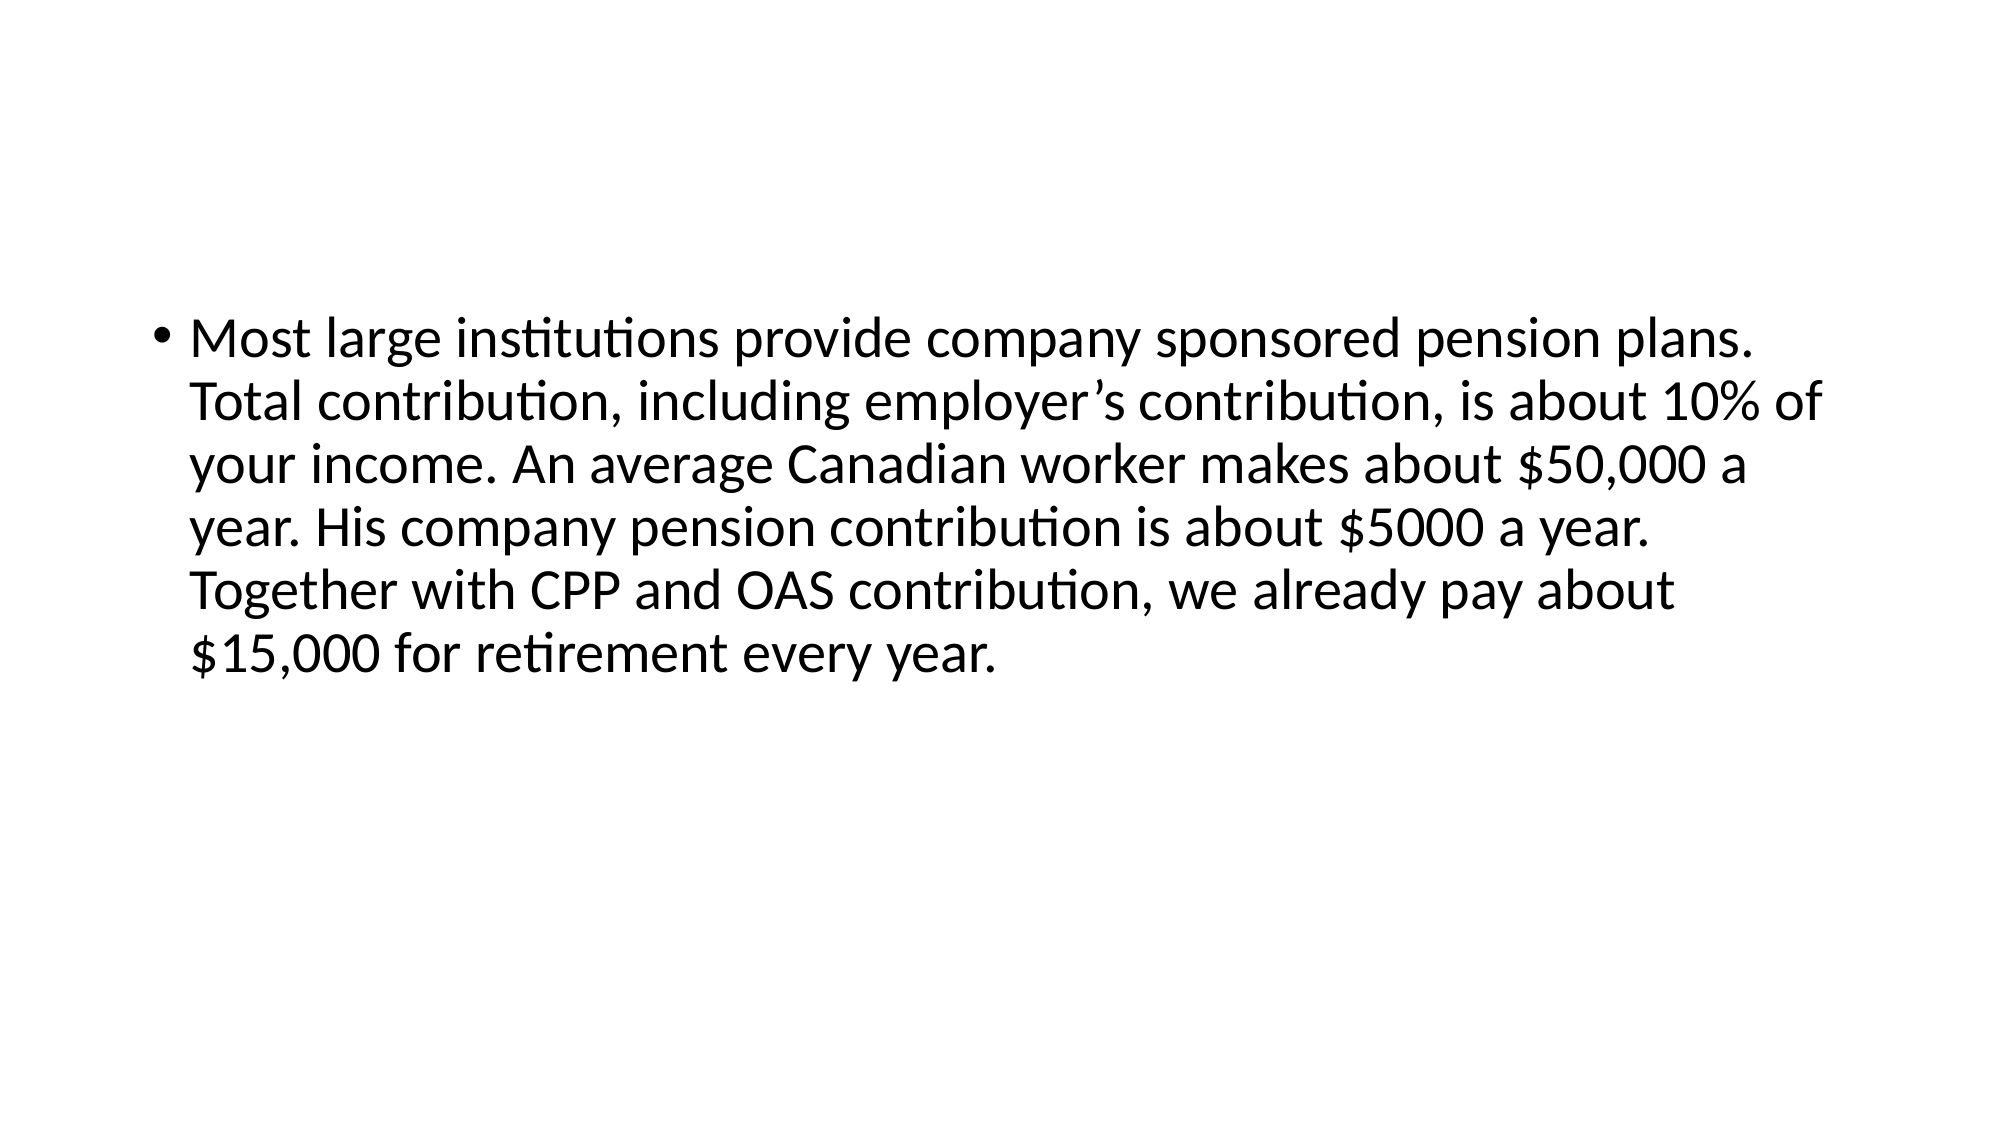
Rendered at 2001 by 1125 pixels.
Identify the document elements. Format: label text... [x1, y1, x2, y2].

list Most large institutions provide company sponsored pension plans. Total contribution, including employer’s contribution, is about 10% of your income. An average Canadian worker makes about $50,000 a year. His company pension contribution is about $5000 a year. Together with CPP and OAS contribution, we already pay about $15,000 for retirement every year. [137, 299, 1863, 1014]
